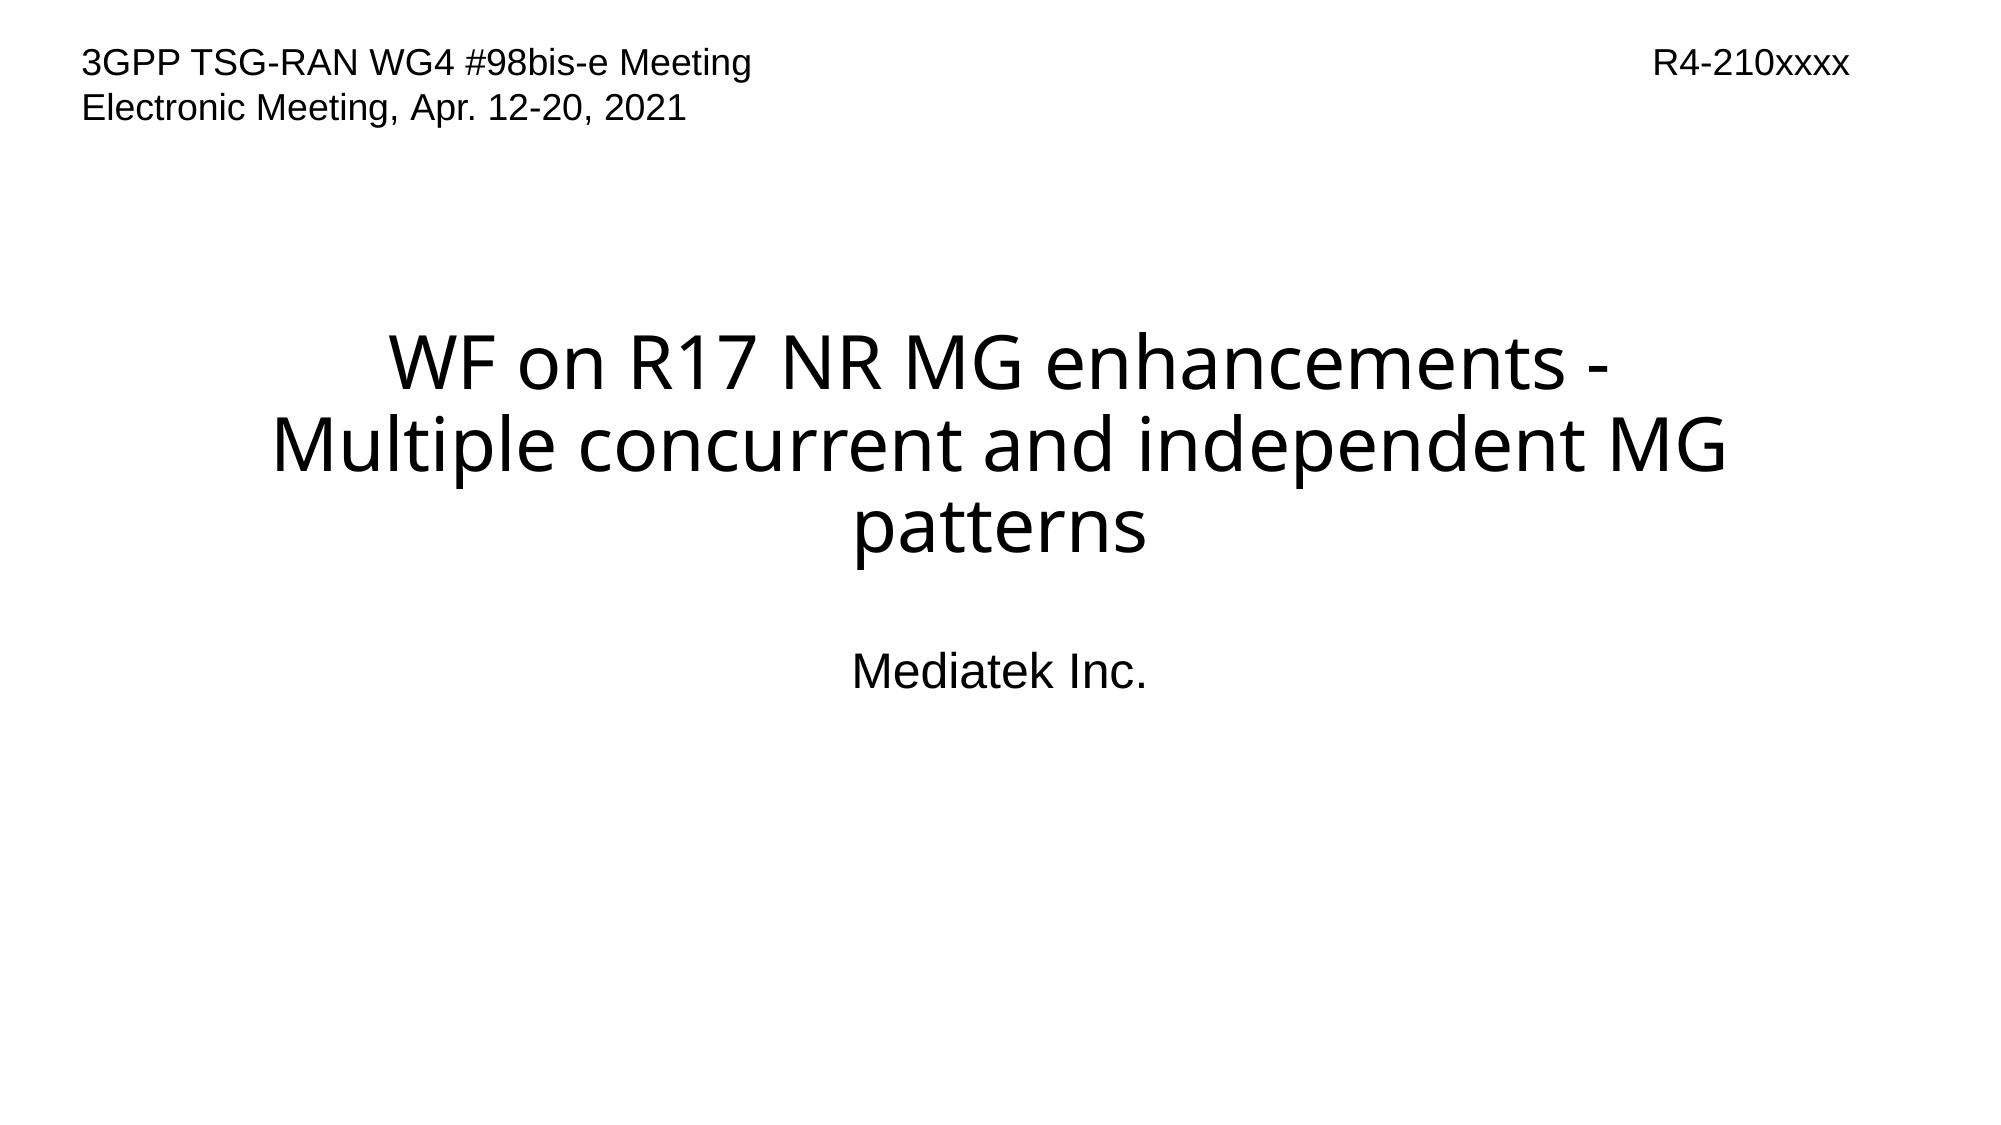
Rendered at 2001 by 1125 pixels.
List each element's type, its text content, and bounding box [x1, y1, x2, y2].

text_box R4-210xxxx [1637, 30, 1934, 91]
subtitle Mediatek Inc. [421, 637, 1579, 925]
text_box 3GPP TSG-RAN WG4 #98bis-e Meeting Electronic Meeting, Apr. 12-20, 2021 [66, 30, 1934, 136]
title WF on R17 NR MG enhancements - Multiple concurrent and independent MG patterns [249, 184, 1750, 576]
